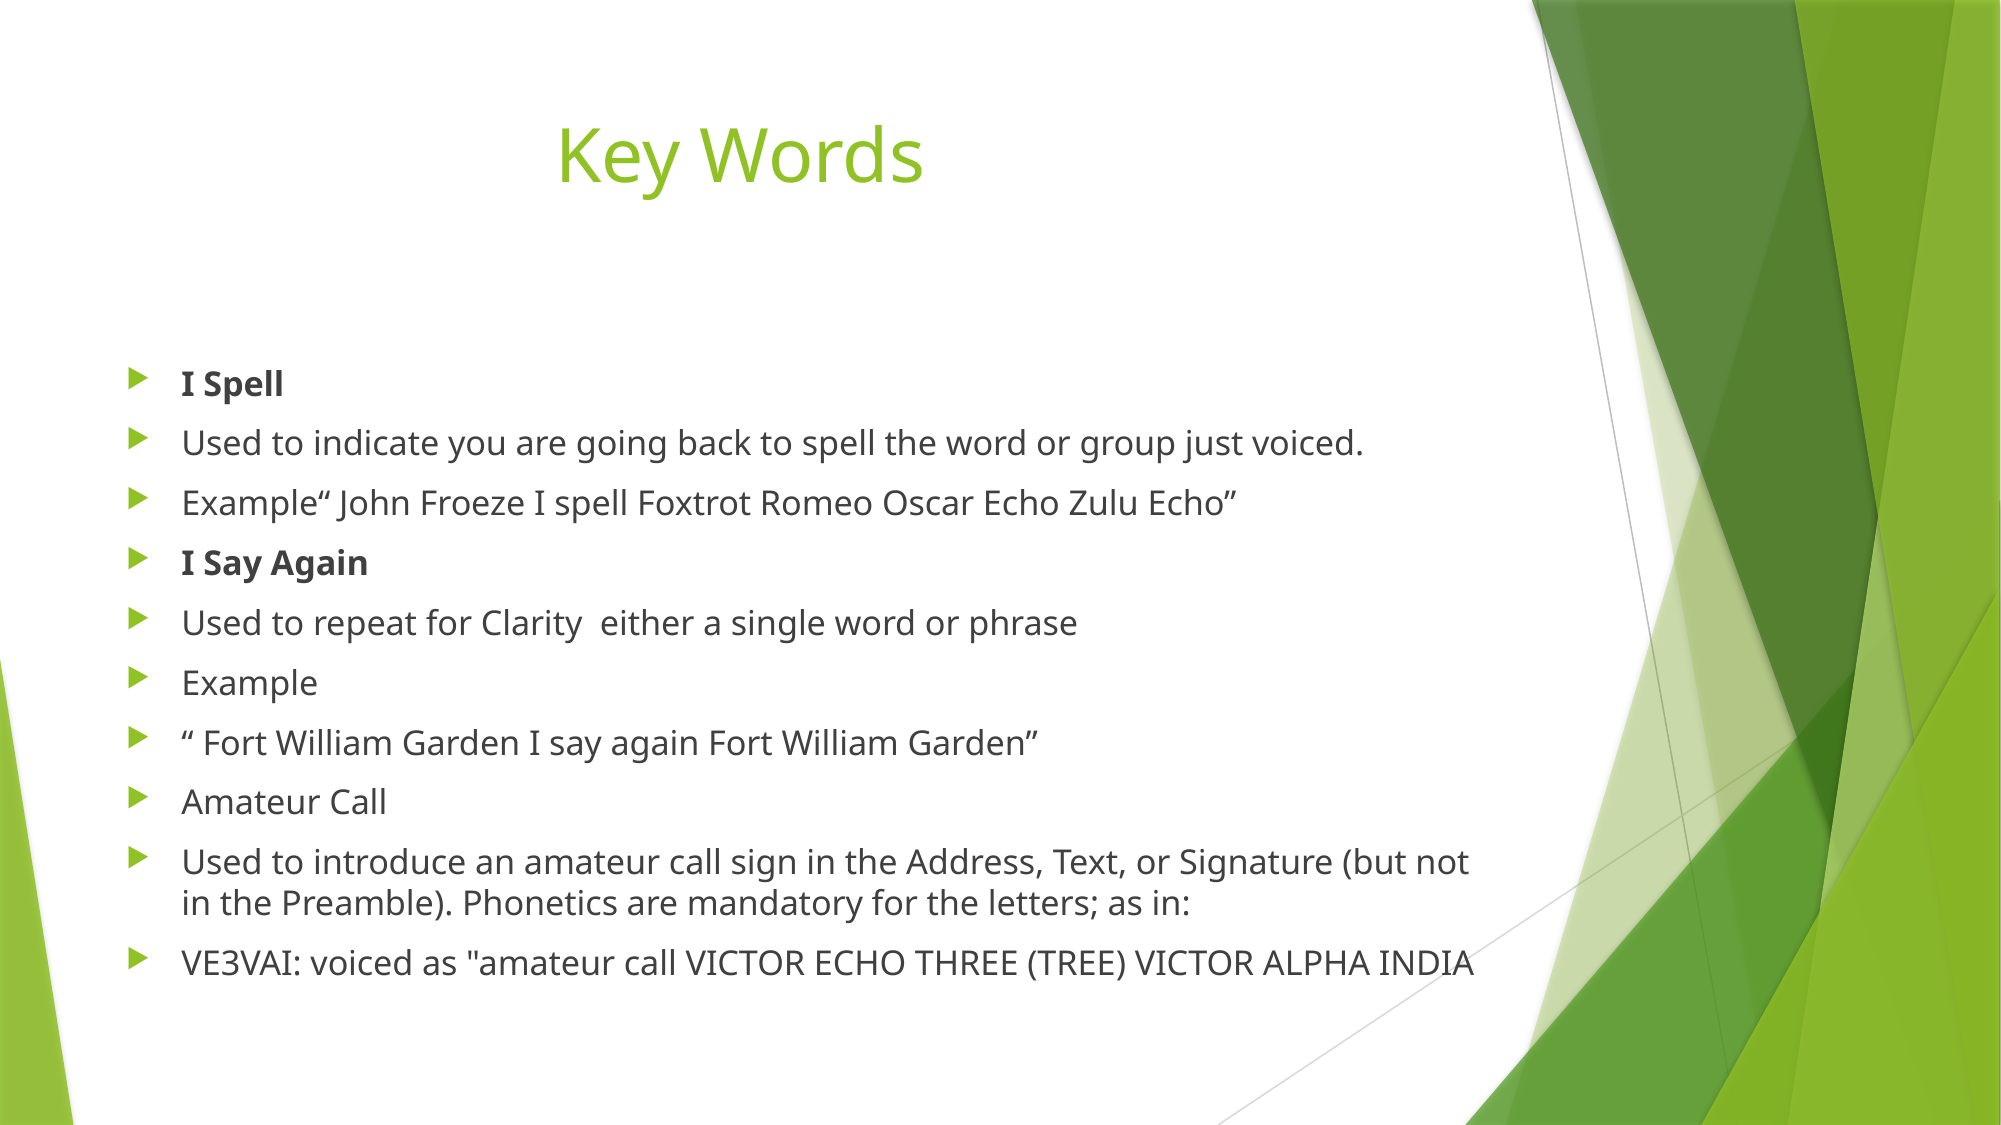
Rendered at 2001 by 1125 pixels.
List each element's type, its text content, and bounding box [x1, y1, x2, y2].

list I Spell Used to indicate you are going back to spell the word or group just voiced. Example“ John Froeze I spell Foxtrot Romeo Oscar Echo Zulu Echo” I Say Again Used to repeat for Clarity either a single word or phrase Example “ Fort William Garden I say again Fort William Garden” Amateur Call Used to introduce an amateur call sign in the Address, Text, or Signature (but not in the Preamble). Phonetics are mandatory for the letters; as in: VE3VAI: voiced as "amateur call VICTOR ECHO THREE (TREE) VICTOR ALPHA INDIA [111, 354, 1522, 992]
title Key Words [111, 99, 1522, 317]
